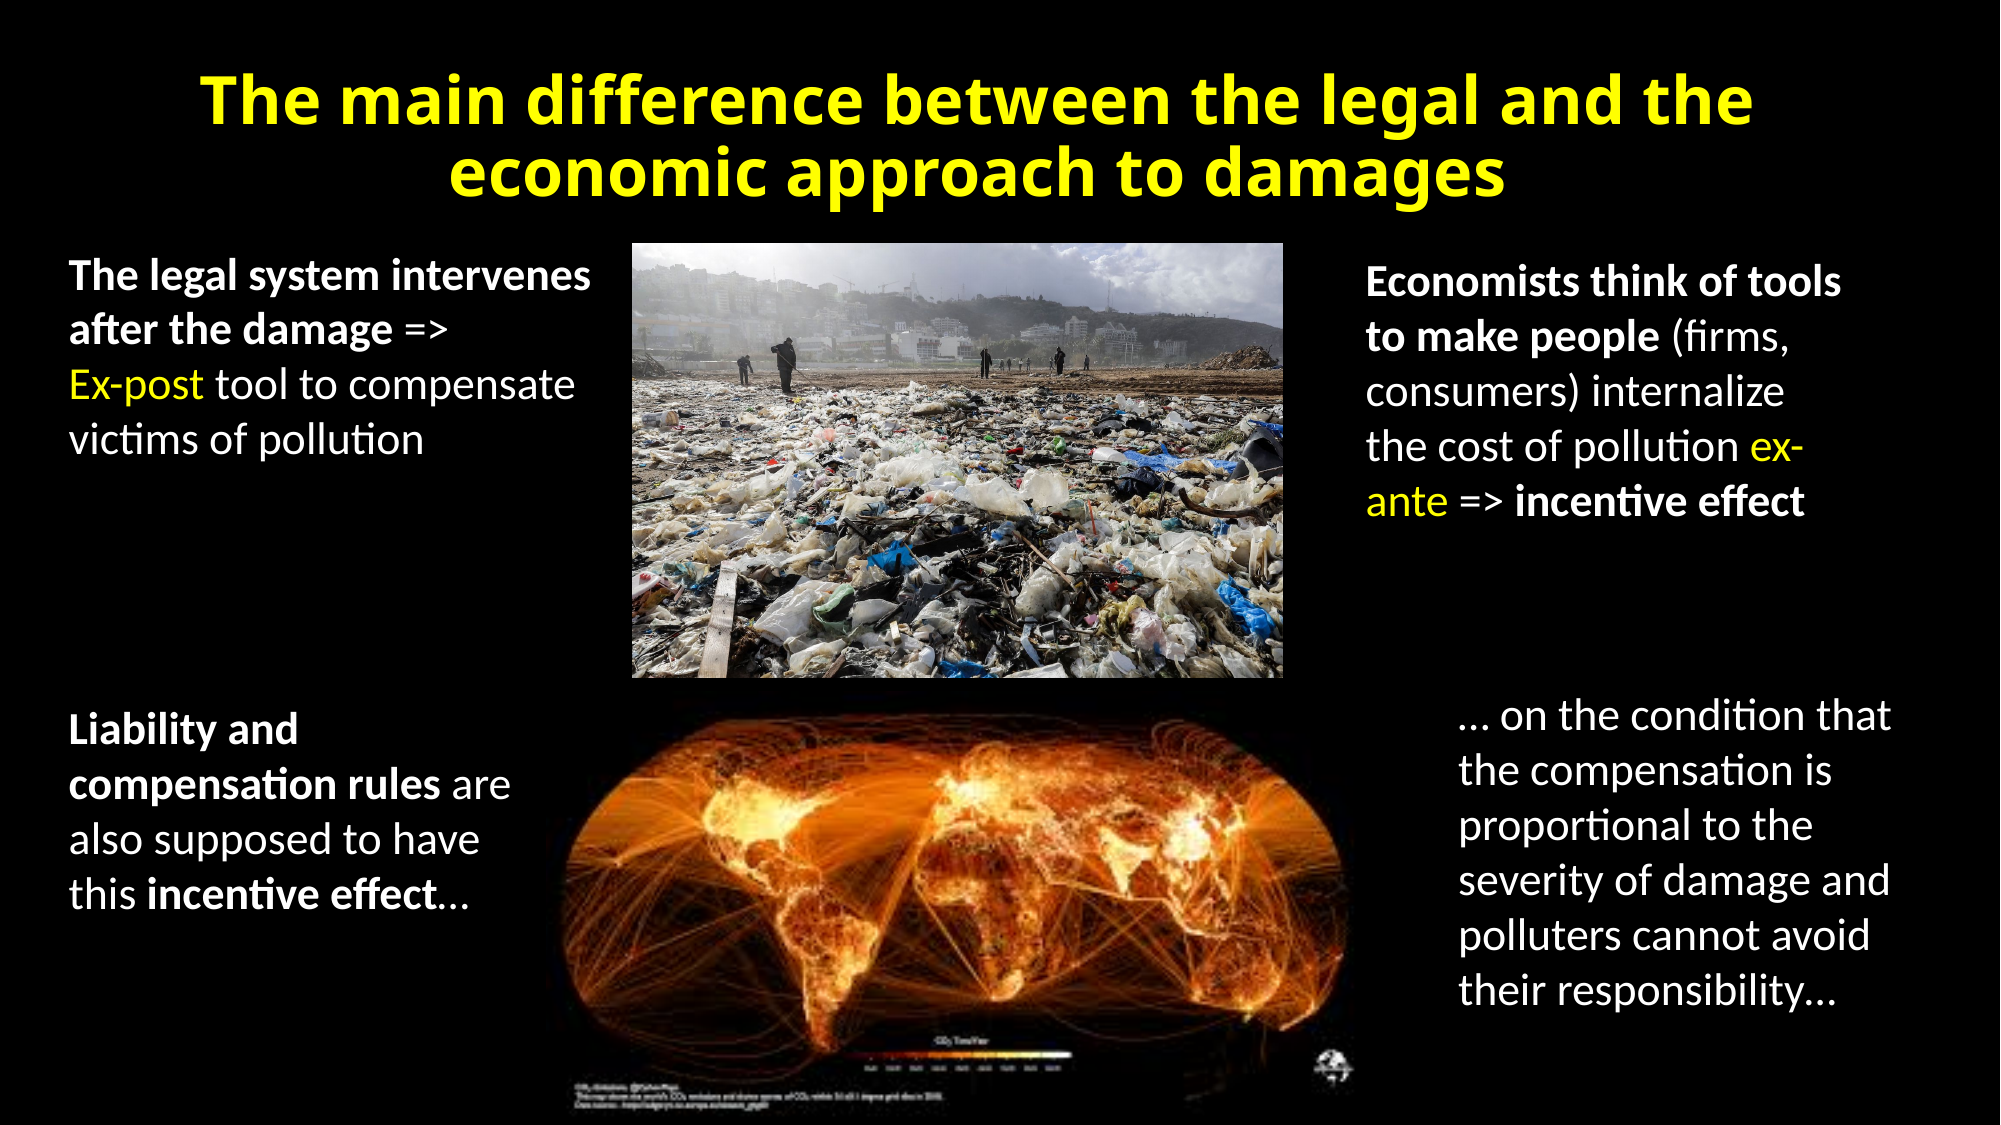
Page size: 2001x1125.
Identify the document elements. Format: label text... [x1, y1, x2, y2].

title The main difference between the legal and the economic approach to damages [55, 45, 1900, 233]
picture [546, 691, 1368, 1125]
text_box … on the condition that the compensation is proportional to the severity of damage and polluters cannot avoid their responsibility… [1443, 677, 1961, 1023]
text_box Economists think of tools to make people (firms, consumers) internalize the cost of pollution ex-ante => incentive effect [1350, 243, 1869, 533]
text_box The legal system intervenes after the damage => Ex-post tool to compensate victims of pollution [53, 236, 618, 527]
text_box Liability and compensation rules are also supposed to have this incentive effect… [53, 691, 546, 927]
picture [632, 243, 1283, 678]
